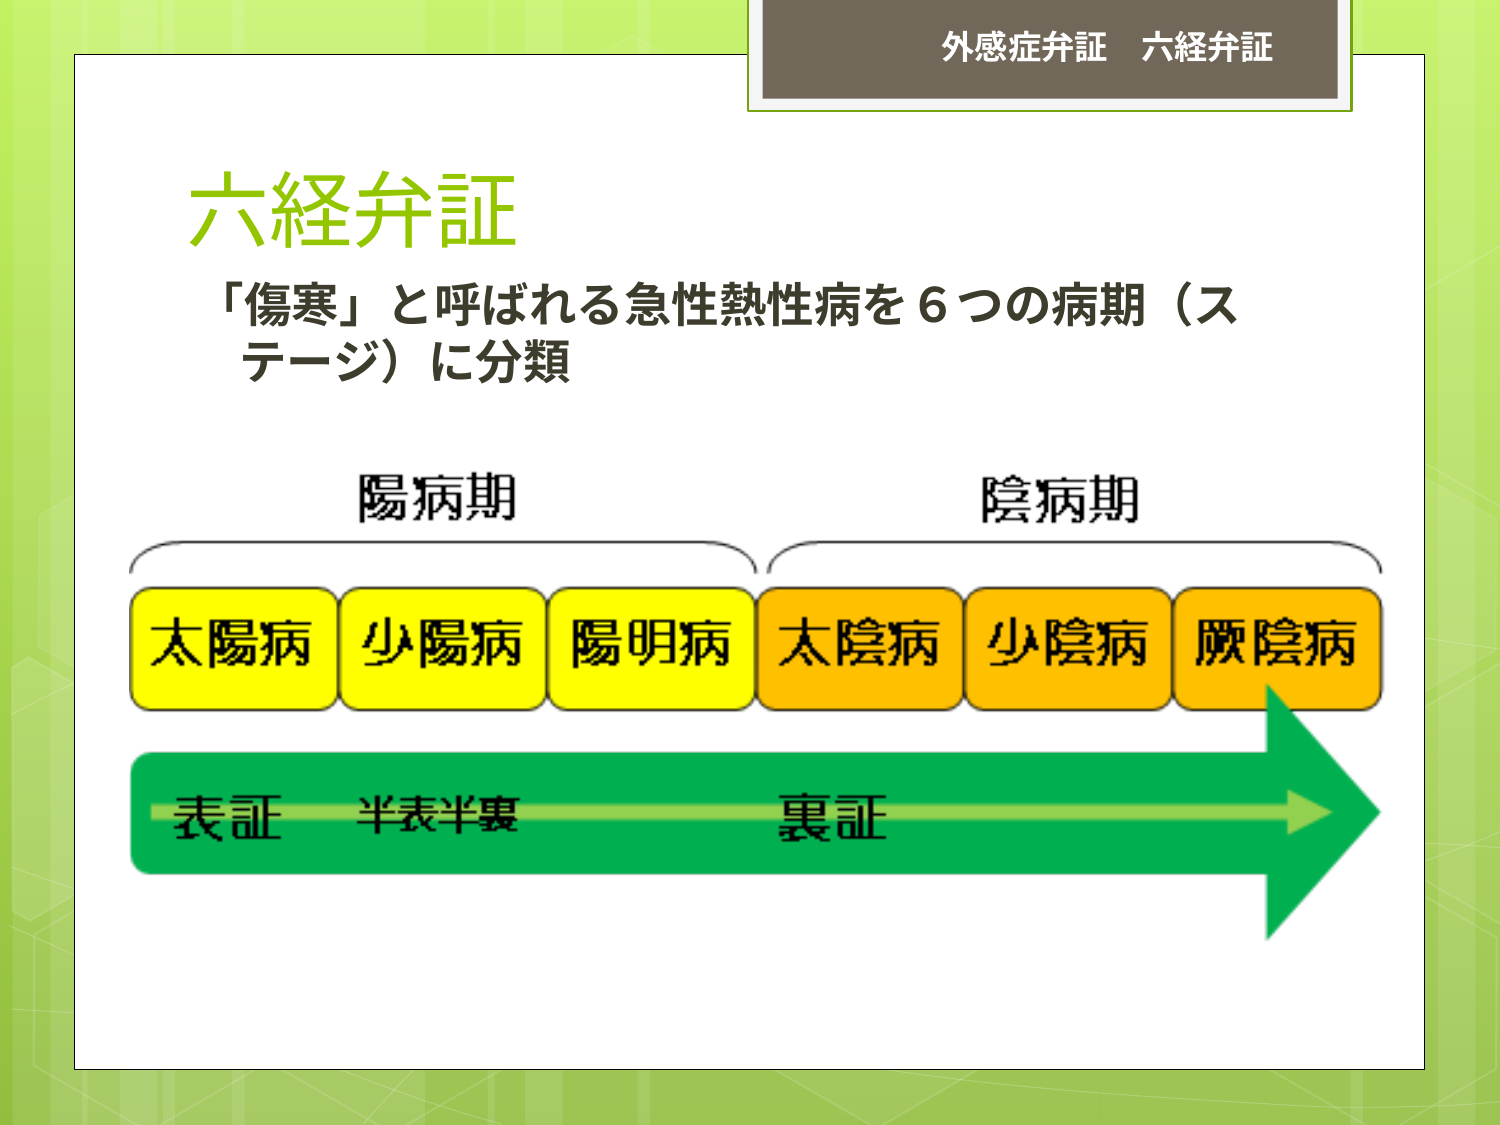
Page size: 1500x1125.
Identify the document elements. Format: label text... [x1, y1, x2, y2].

text_box 外感症弁証 六経弁証 [927, 19, 1294, 114]
picture [129, 432, 1500, 944]
list 「傷寒」と呼ばれる急性熱性病を６つの病期（ステージ）に分類 [171, 267, 1283, 398]
title 六経弁証 [171, 78, 1324, 266]
